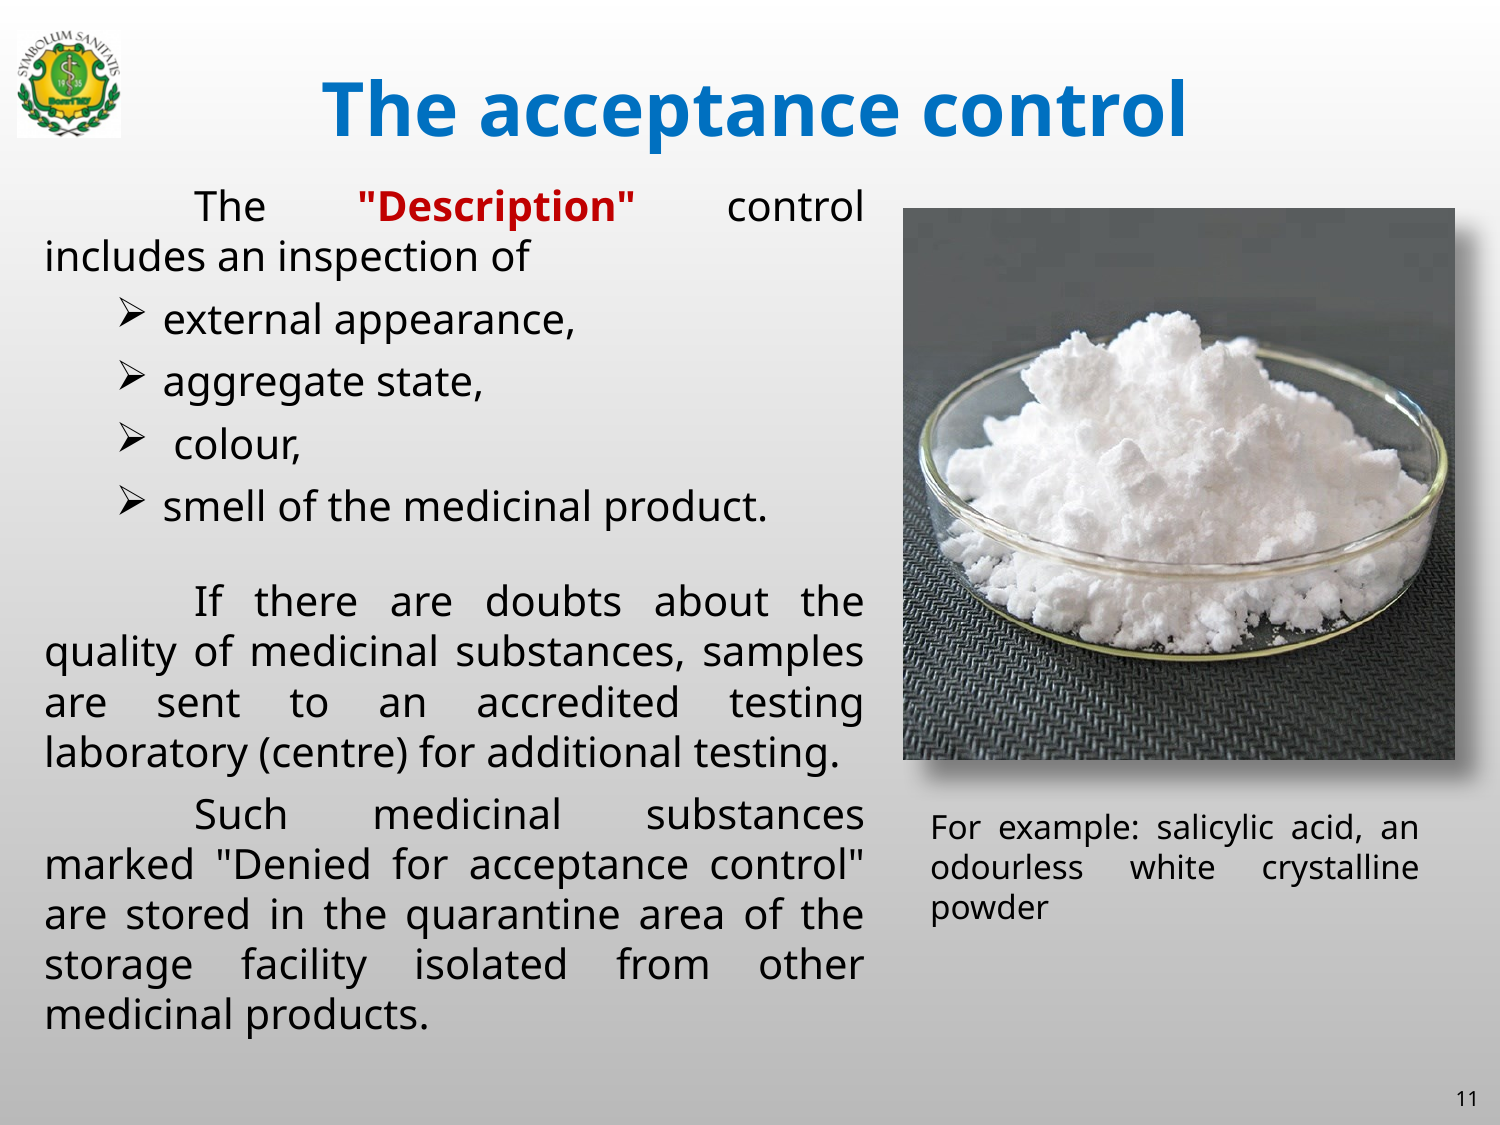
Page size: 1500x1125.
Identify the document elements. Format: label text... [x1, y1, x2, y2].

text_box The "Description" control includes an inspection of external appearance, aggregate state, colour, smell of the medicinal product. If there are doubts about the quality of medicinal substances, samples are sent to an accredited testing laboratory (centre) for additional testing. Such medicinal substances marked "Denied for acceptance control" are stored in the quarantine area of the storage facility isolated from other medicinal products. [29, 172, 880, 1046]
text_box The acceptance control [147, 54, 1365, 160]
picture [17, 30, 121, 139]
picture [903, 207, 1456, 760]
slide_number 11 [1400, 1069, 1495, 1125]
text_box For example: salicylic acid, an odourless white crystalline powder [915, 798, 1436, 934]
